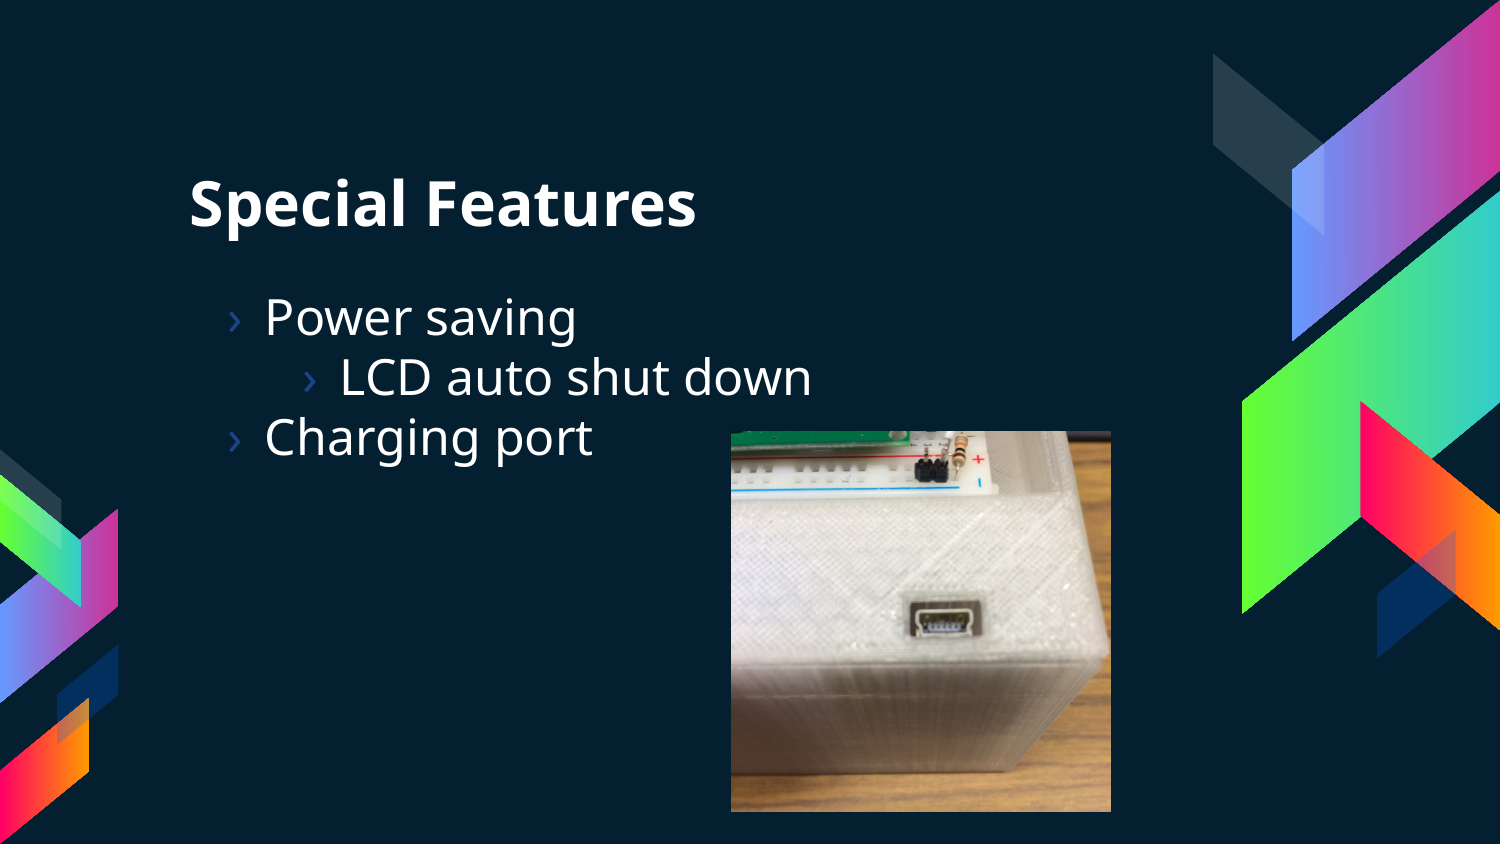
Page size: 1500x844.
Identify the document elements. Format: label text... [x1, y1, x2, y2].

picture [731, 431, 1111, 812]
title Special Features [175, 149, 1155, 255]
list Power saving LCD auto shut down Charging port [175, 270, 1155, 725]
